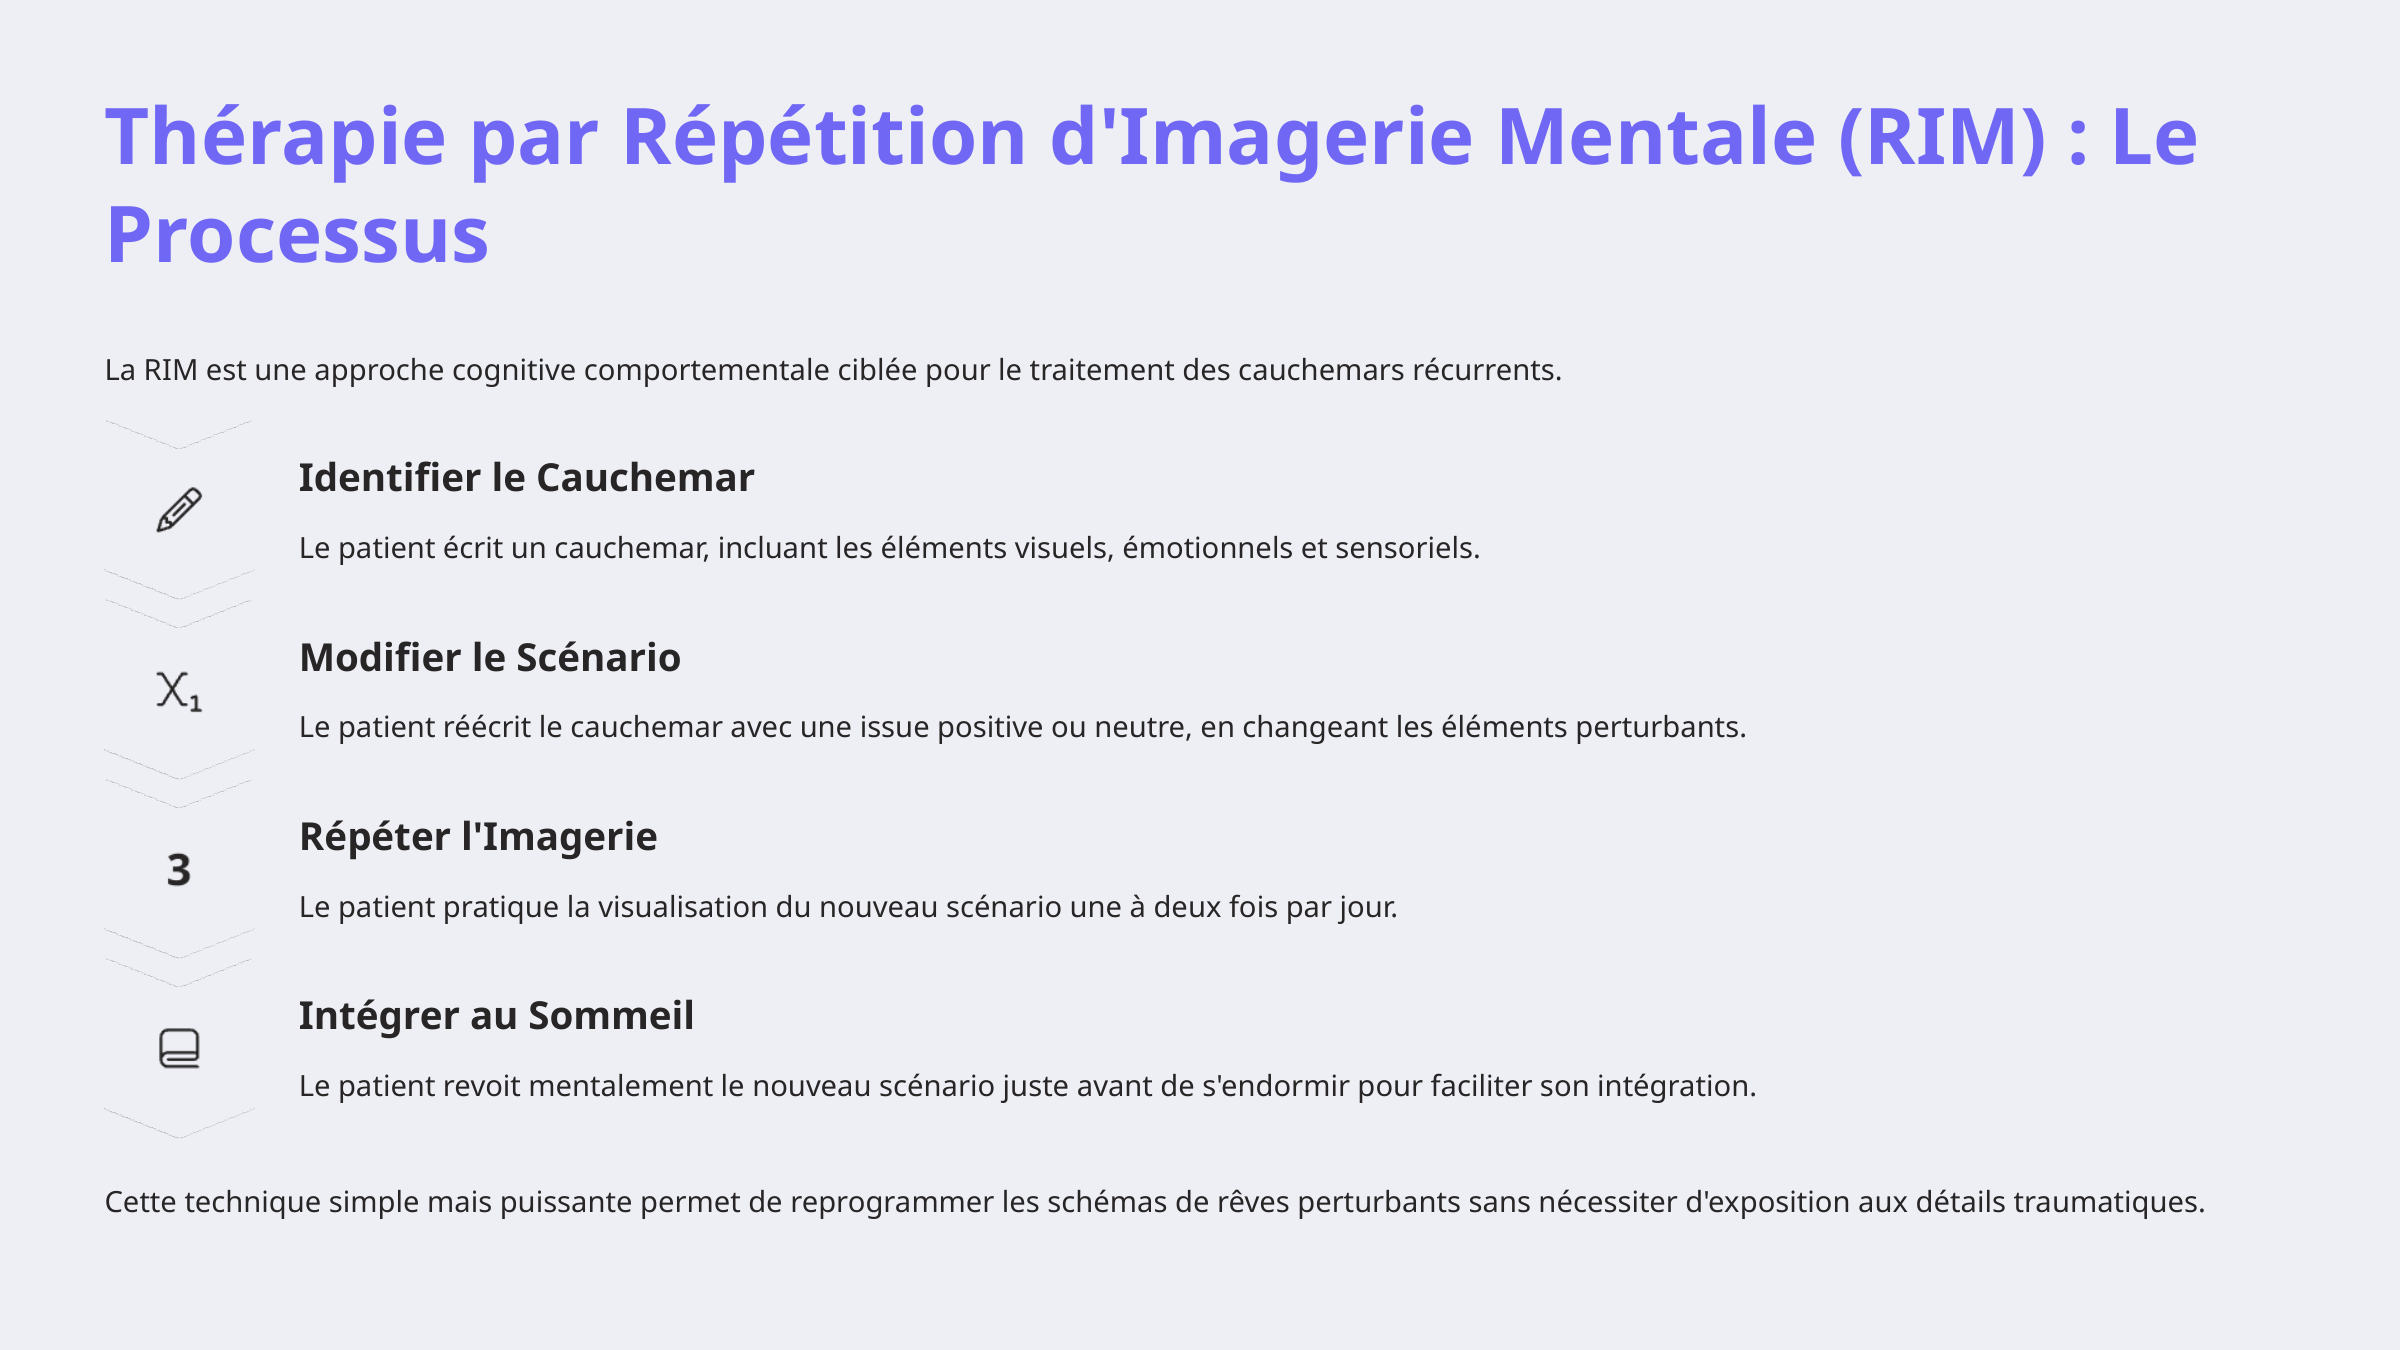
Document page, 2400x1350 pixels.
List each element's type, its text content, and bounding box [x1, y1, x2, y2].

text_box Modifier le Scénario [298, 629, 693, 679]
text_box Le patient écrit un cauchemar, incluant les éléments visuels, émotionnels et sensoriels. [299, 517, 2296, 566]
text_box La RIM est une approche cognitive comportementale ciblée pour le traitement des cauchemars récurrents. [104, 338, 2296, 387]
text_box Identifier le Cauchemar [299, 450, 707, 500]
text_box Intégrer au Sommeil [298, 988, 693, 1038]
text_box Le patient revoit mentalement le nouveau scénario juste avant de s'endormir pour faciliter son intégration. [299, 1055, 2296, 1104]
text_box Cette technique simple mais puissante permet de reprogrammer les schémas de rêves perturbants sans nécessiter d'exposition aux détails traumatiques. [104, 1171, 2296, 1268]
text_box Répéter l'Imagerie [298, 809, 693, 859]
text_box Le patient pratique la visualisation du nouveau scénario une à deux fois par jour. [299, 876, 2296, 925]
text_box Thérapie par Répétition d'Imagerie Mentale (RIM) : Le Processus [104, 82, 2296, 280]
text_box Le patient réécrit le cauchemar avec une issue positive ou neutre, en changeant les éléments perturbants. [299, 696, 2296, 745]
picture [104, 420, 255, 1139]
